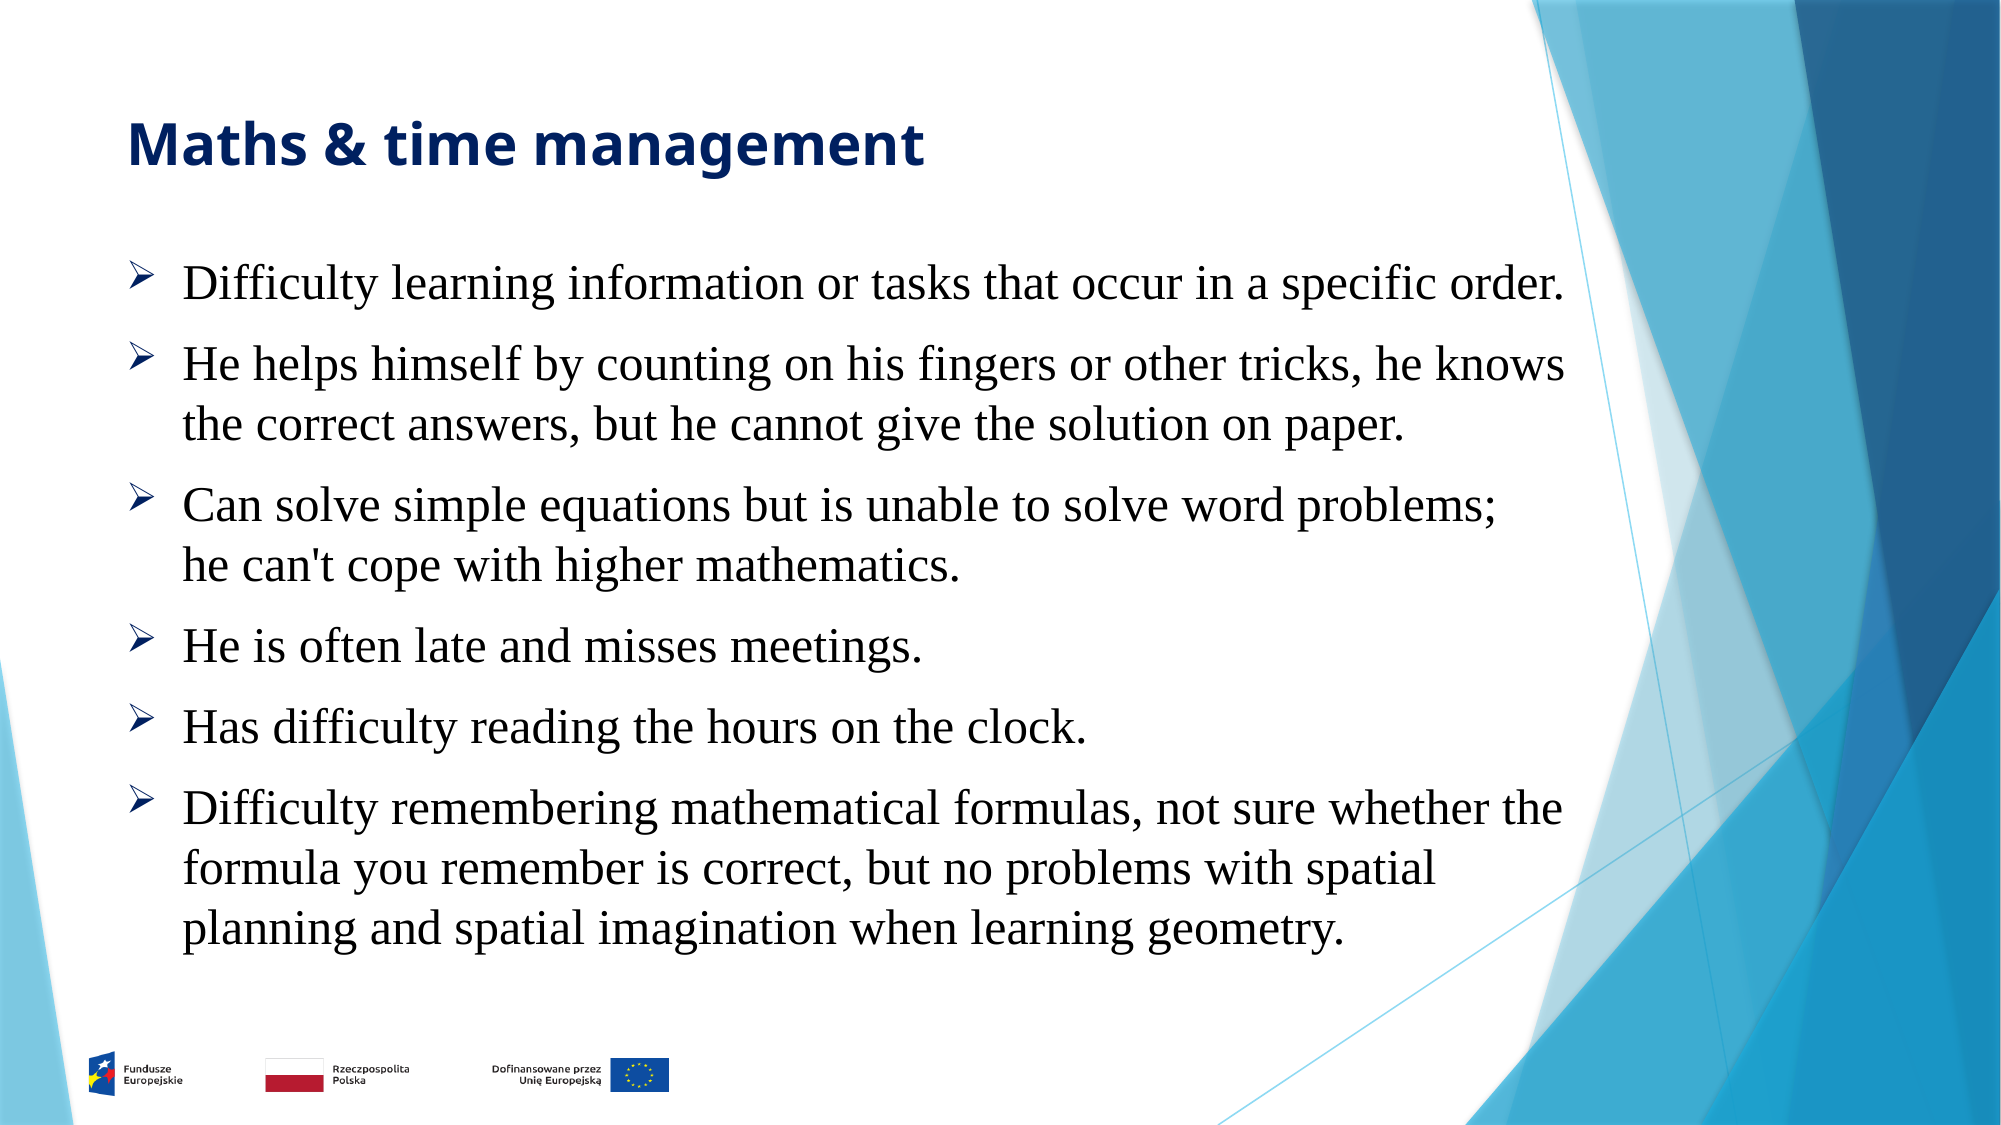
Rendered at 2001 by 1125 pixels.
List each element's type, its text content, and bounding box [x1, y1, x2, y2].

list Difficulty learning information or tasks that occur in a specific order. He helps himself by counting on his fingers or other tricks, he knows the correct answers, but he cannot give the solution on paper. Can solve simple equations but is unable to solve word problems; he can't cope with higher mathematics. He is often late and misses meetings. Has difficulty reading the hours on the clock. Difficulty remembering mathematical formulas, not sure whether the formula you remember is correct, but no problems with spatial planning and spatial imagination when learning geometry. [111, 242, 1597, 1010]
picture [79, 1039, 674, 1109]
title Maths & time management [111, 99, 1522, 242]
